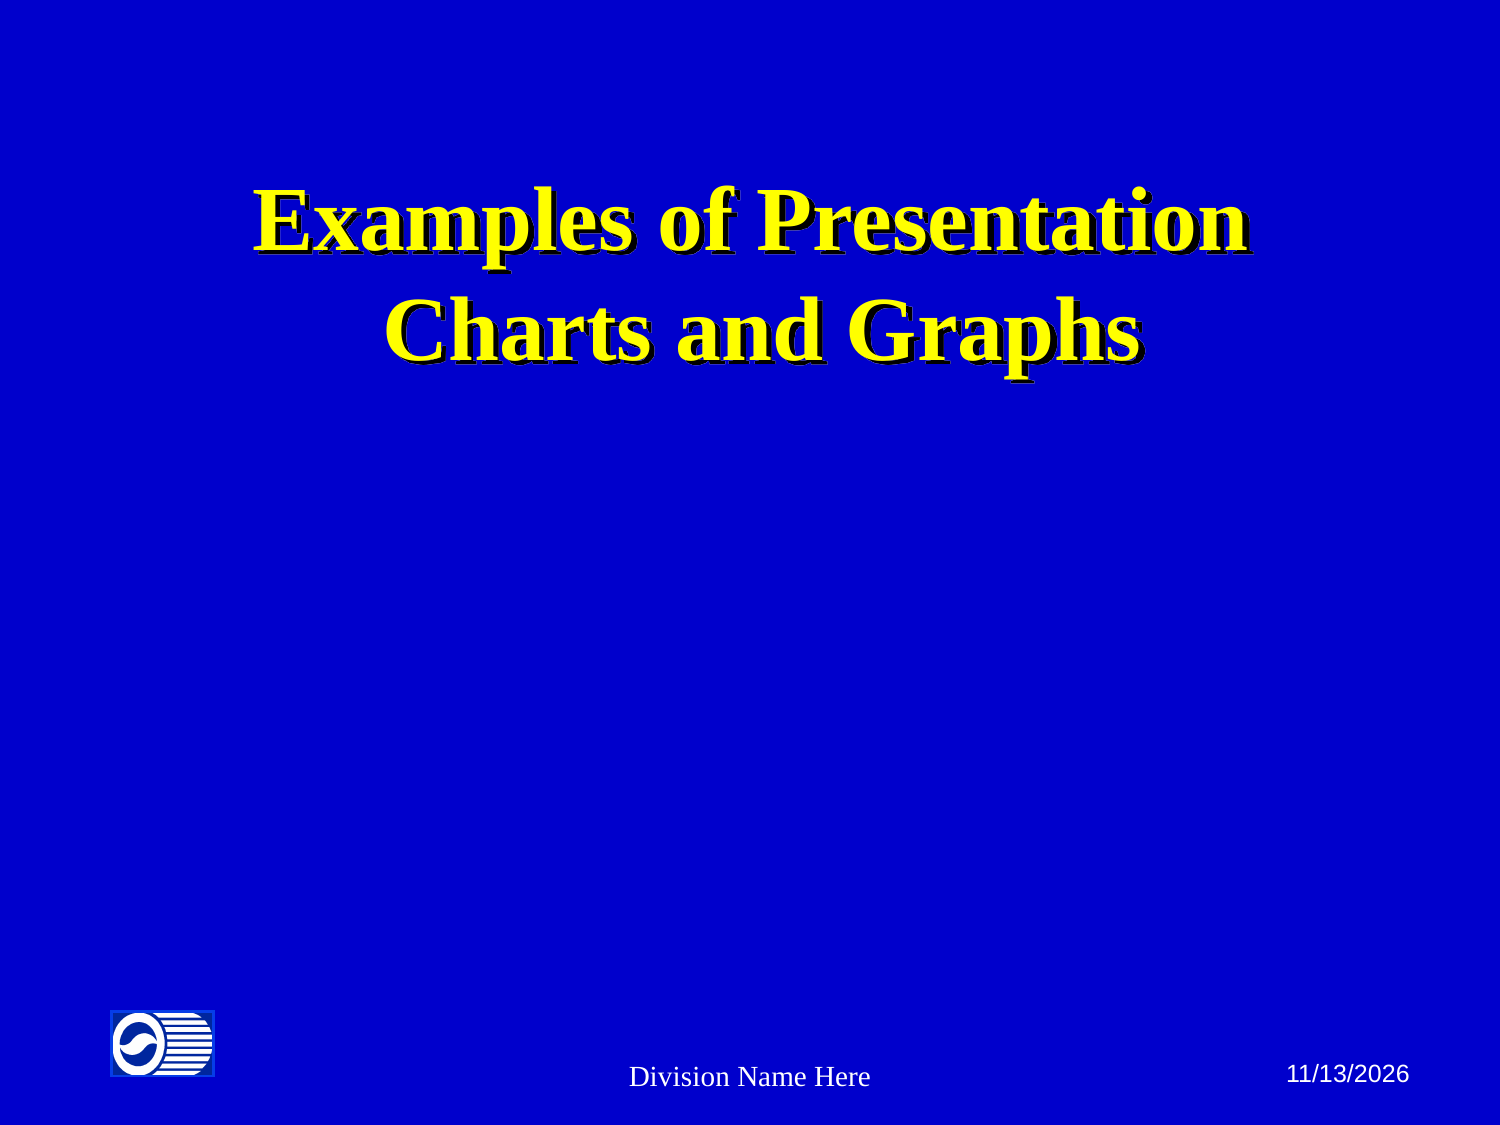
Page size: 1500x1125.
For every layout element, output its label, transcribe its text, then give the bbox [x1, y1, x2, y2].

title Examples of Presentation Charts and Graphs [125, 174, 1400, 363]
footer Division Name Here [512, 1050, 988, 1125]
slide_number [1112, 1050, 1425, 1125]
